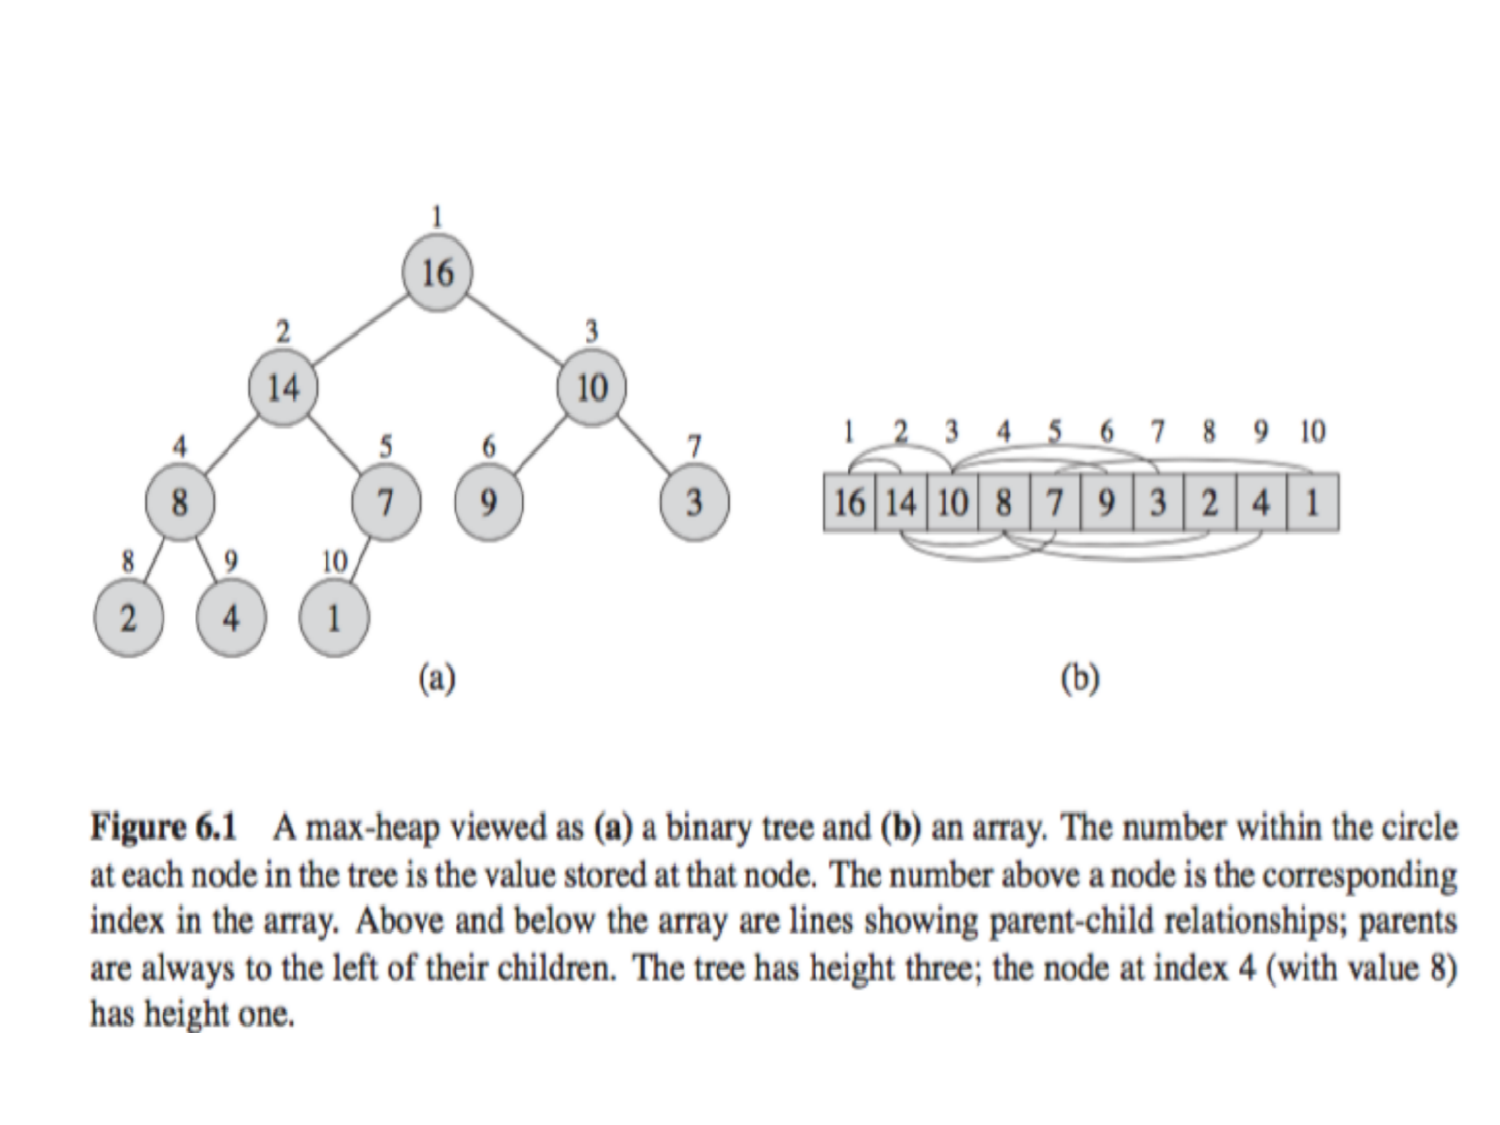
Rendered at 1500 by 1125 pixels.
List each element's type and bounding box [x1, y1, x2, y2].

picture [0, 162, 1500, 1051]
